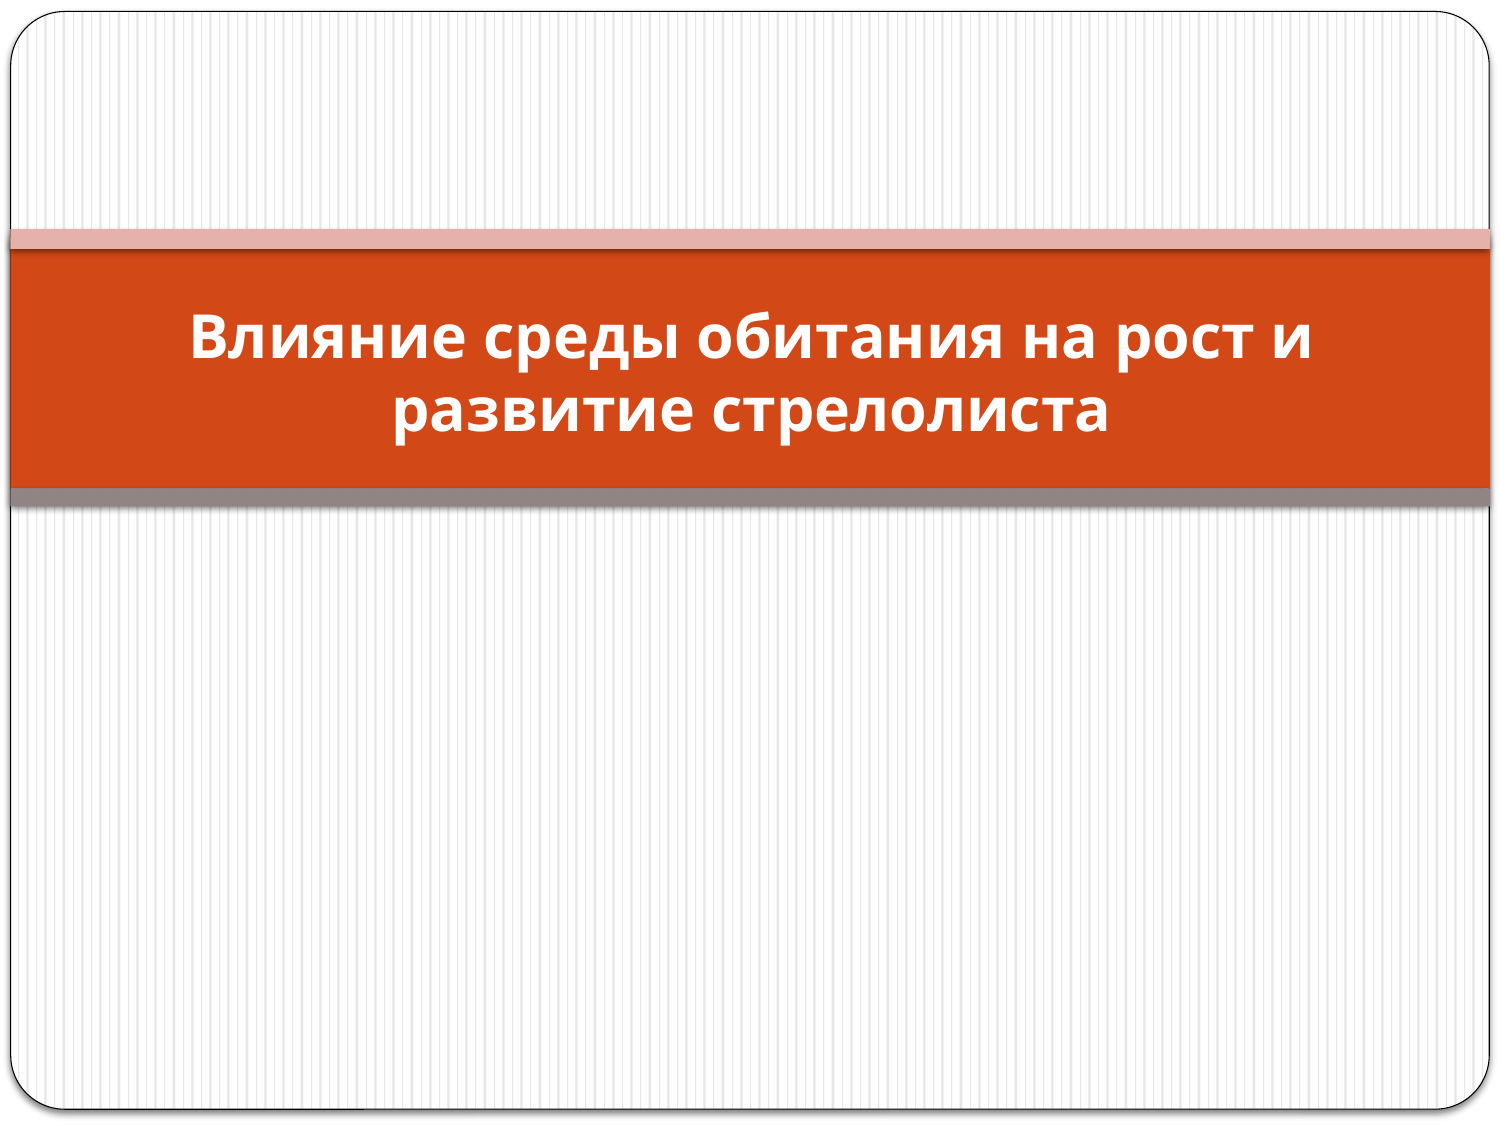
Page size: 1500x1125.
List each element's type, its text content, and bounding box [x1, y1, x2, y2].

title Влияние среды обитания на рост и развитие стрелолиста [76, 290, 1427, 532]
